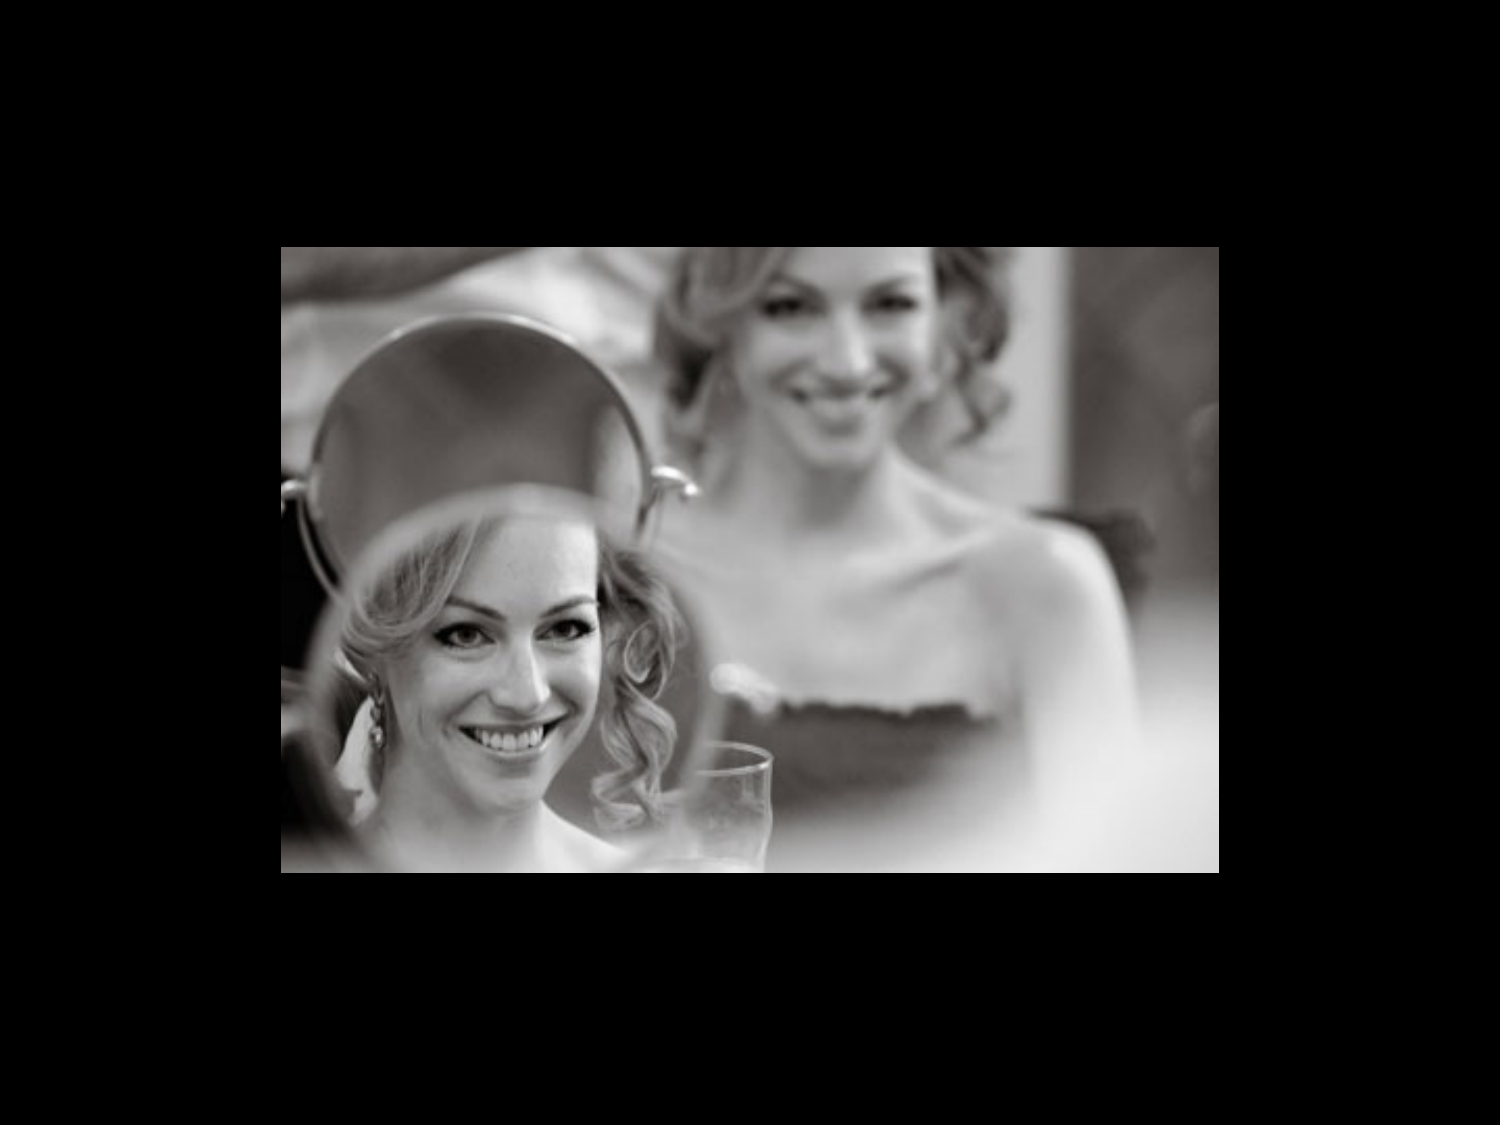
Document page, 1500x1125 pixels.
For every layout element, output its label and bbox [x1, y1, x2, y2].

picture [281, 247, 1219, 873]
